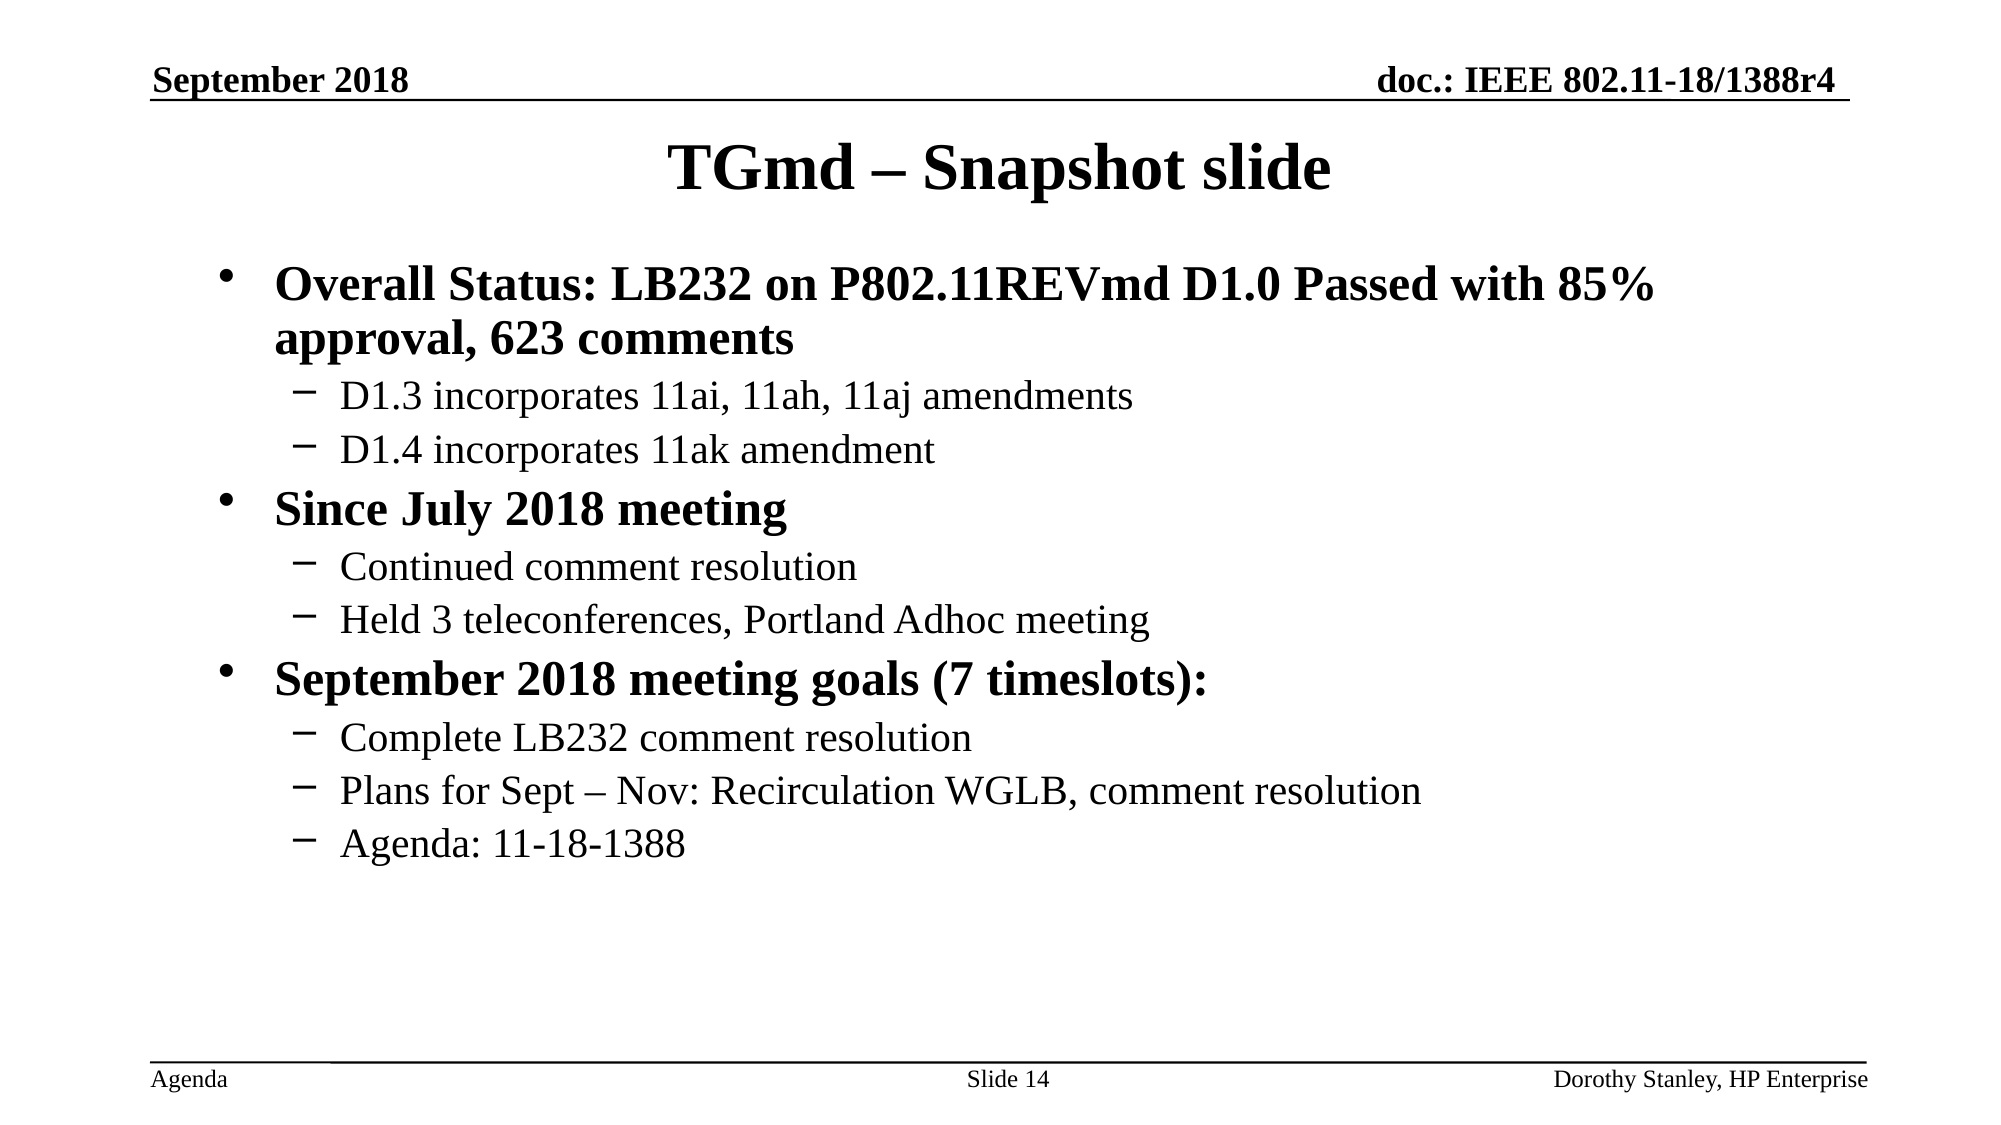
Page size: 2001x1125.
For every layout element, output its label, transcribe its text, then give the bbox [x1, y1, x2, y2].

list Overall Status: LB232 on P802.11REVmd D1.0 Passed with 85% approval, 623 comments D1.3 incorporates 11ai, 11ah, 11aj amendments D1.4 incorporates 11ak amendment Since July 2018 meeting Continued comment resolution Held 3 teleconferences, Portland Adhoc meeting September 2018 meeting goals (7 timeslots): Complete LB232 comment resolution Plans for Sept – Nov: Recirculation WGLB, comment resolution Agenda: 11-18-1388 [203, 249, 1700, 1000]
footer Dorothy Stanley, HP Enterprise [1549, 1062, 1869, 1093]
slide_number Slide 14 [966, 1062, 1051, 1093]
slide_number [152, 54, 567, 100]
title TGmd – Snapshot slide [362, 75, 1638, 249]
